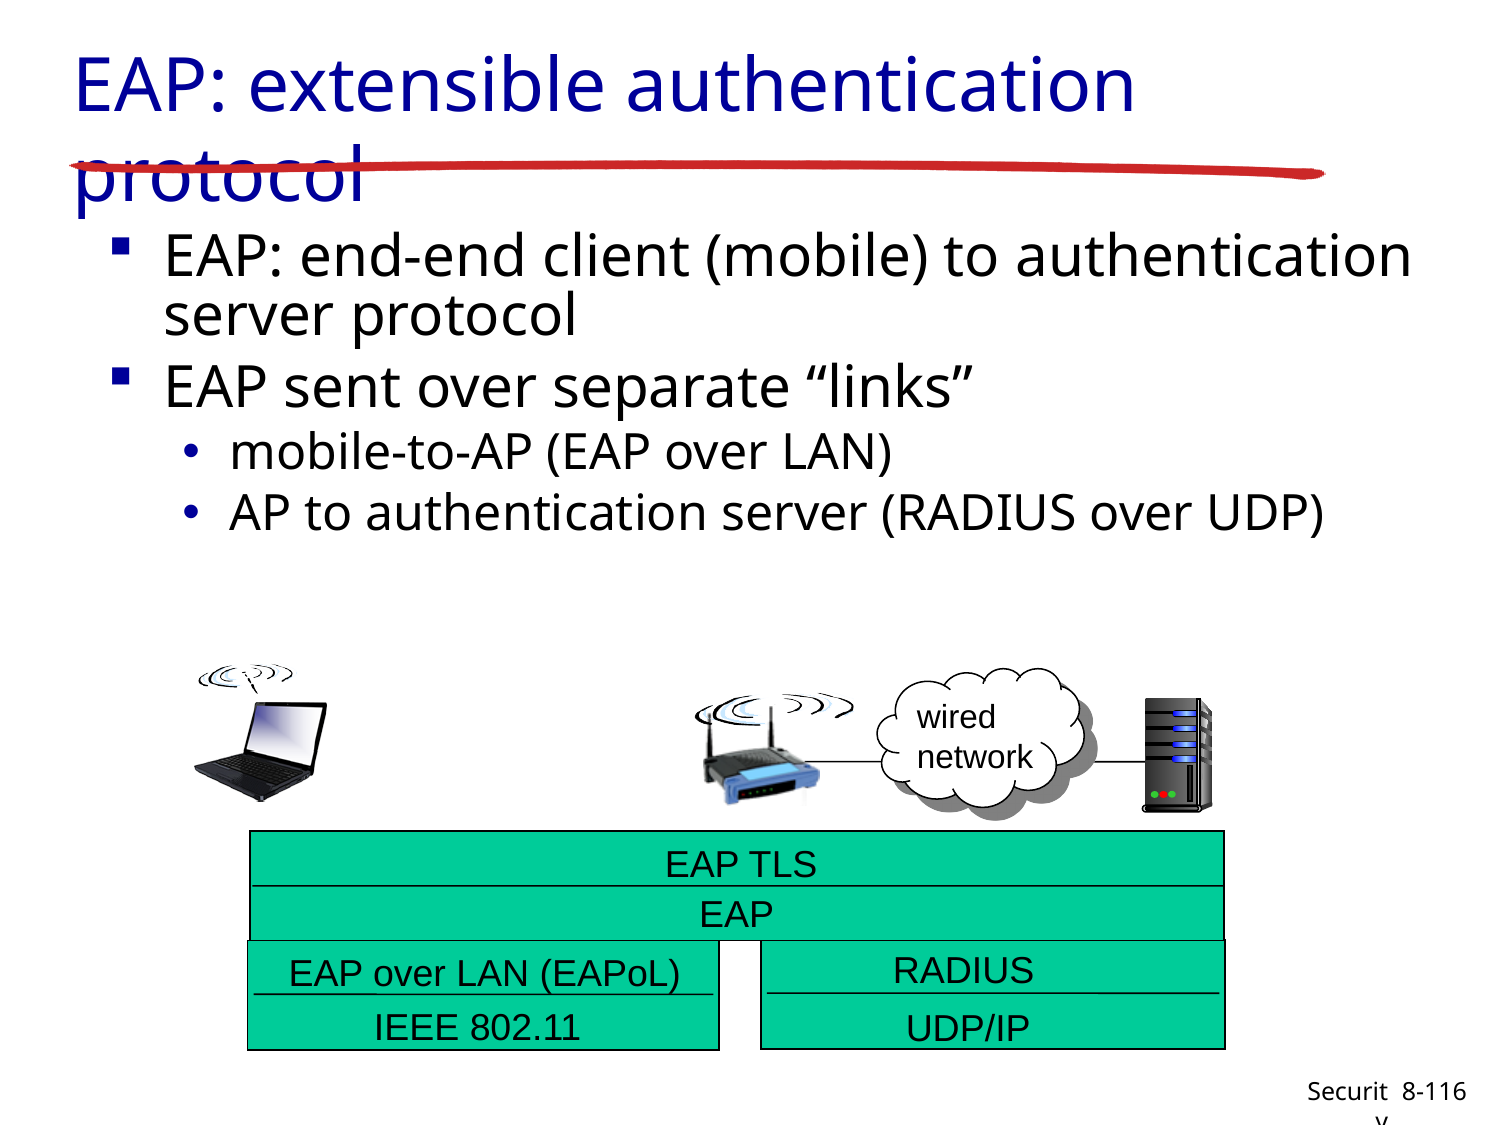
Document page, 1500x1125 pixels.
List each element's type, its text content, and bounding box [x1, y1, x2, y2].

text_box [760, 939, 1226, 1050]
text_box 8-116 [1387, 1068, 1500, 1113]
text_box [694, 691, 854, 806]
title EAP: extensible authentication protocol [57, 33, 1426, 221]
list EAP: end-end client (mobile) to authentication server protocol EAP sent over separate “links” mobile-to-AP (EAP over LAN) AP to authentication server (RADIUS over UDP) [92, 221, 1448, 984]
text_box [1142, 698, 1213, 813]
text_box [194, 661, 327, 802]
picture [64, 155, 1340, 185]
text_box [877, 692, 902, 783]
text_box wired network [902, 688, 1049, 783]
footer Security [1284, 1067, 1403, 1110]
text_box [905, 668, 1085, 808]
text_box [247, 940, 720, 1051]
